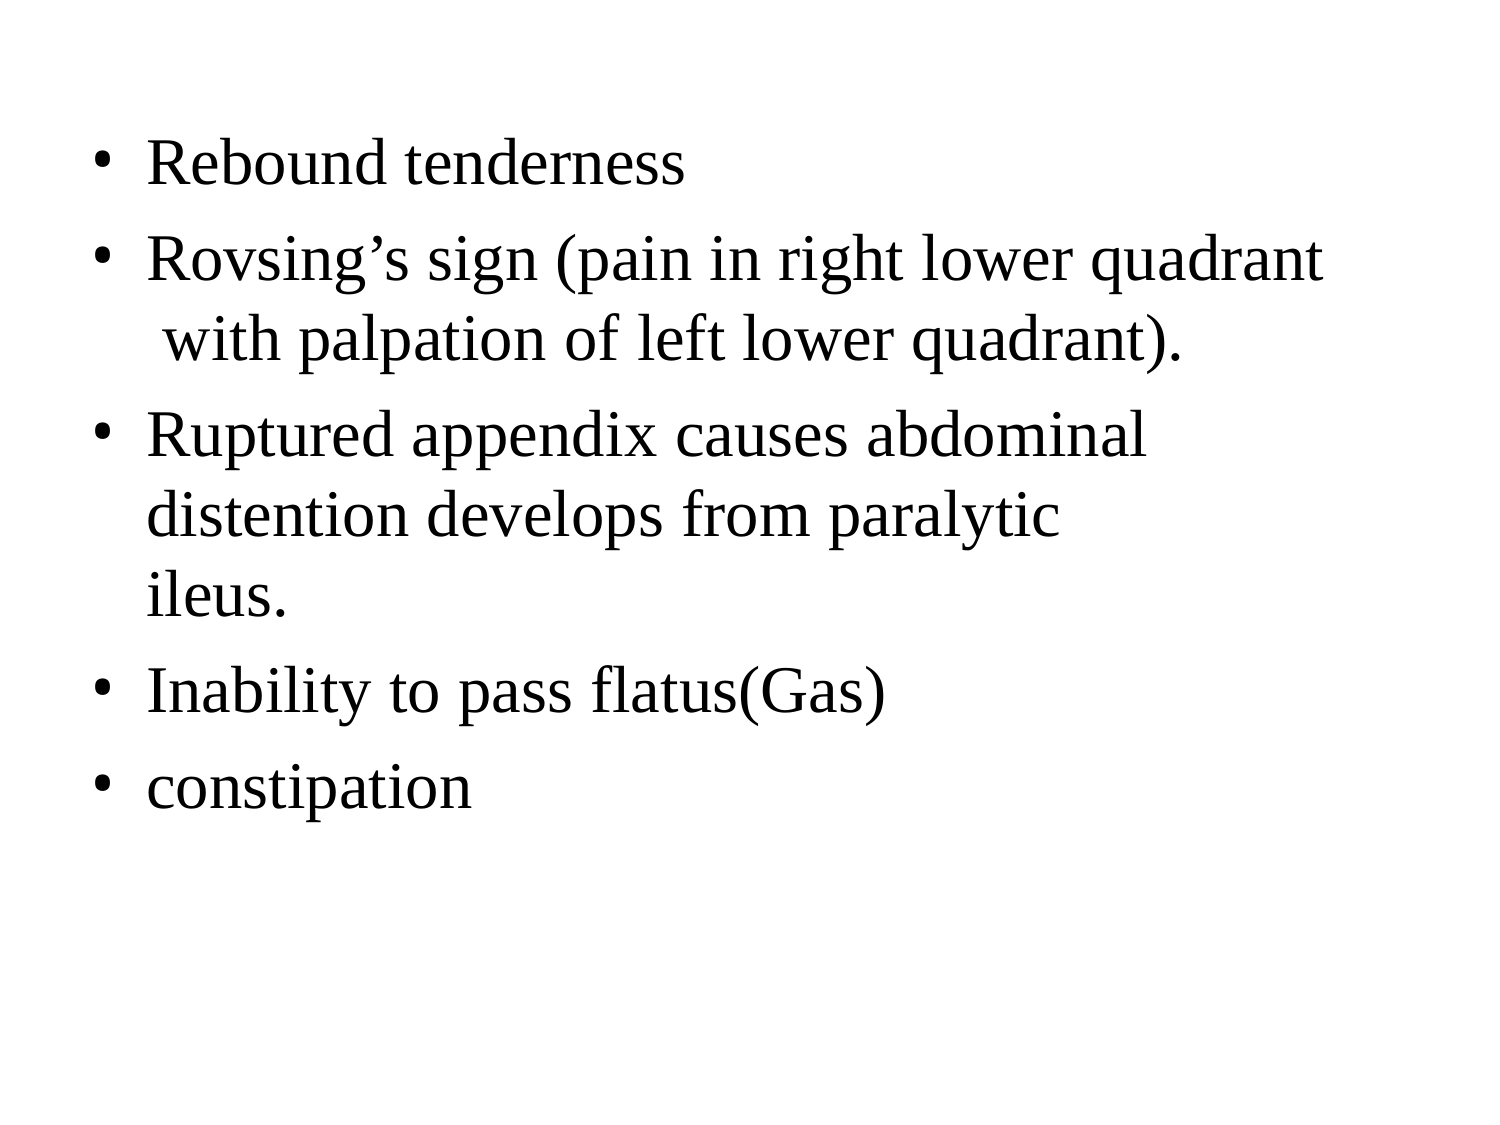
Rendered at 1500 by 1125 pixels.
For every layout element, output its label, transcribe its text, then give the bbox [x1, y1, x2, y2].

text_box Rebound tenderness Rovsing’s sign (pain in right lower quadrant with palpation of left lower quadrant). Ruptured appendix causes abdominal distention develops from paralytic ileus. Inability to pass flatus(Gas) constipation [87, 99, 1327, 822]
